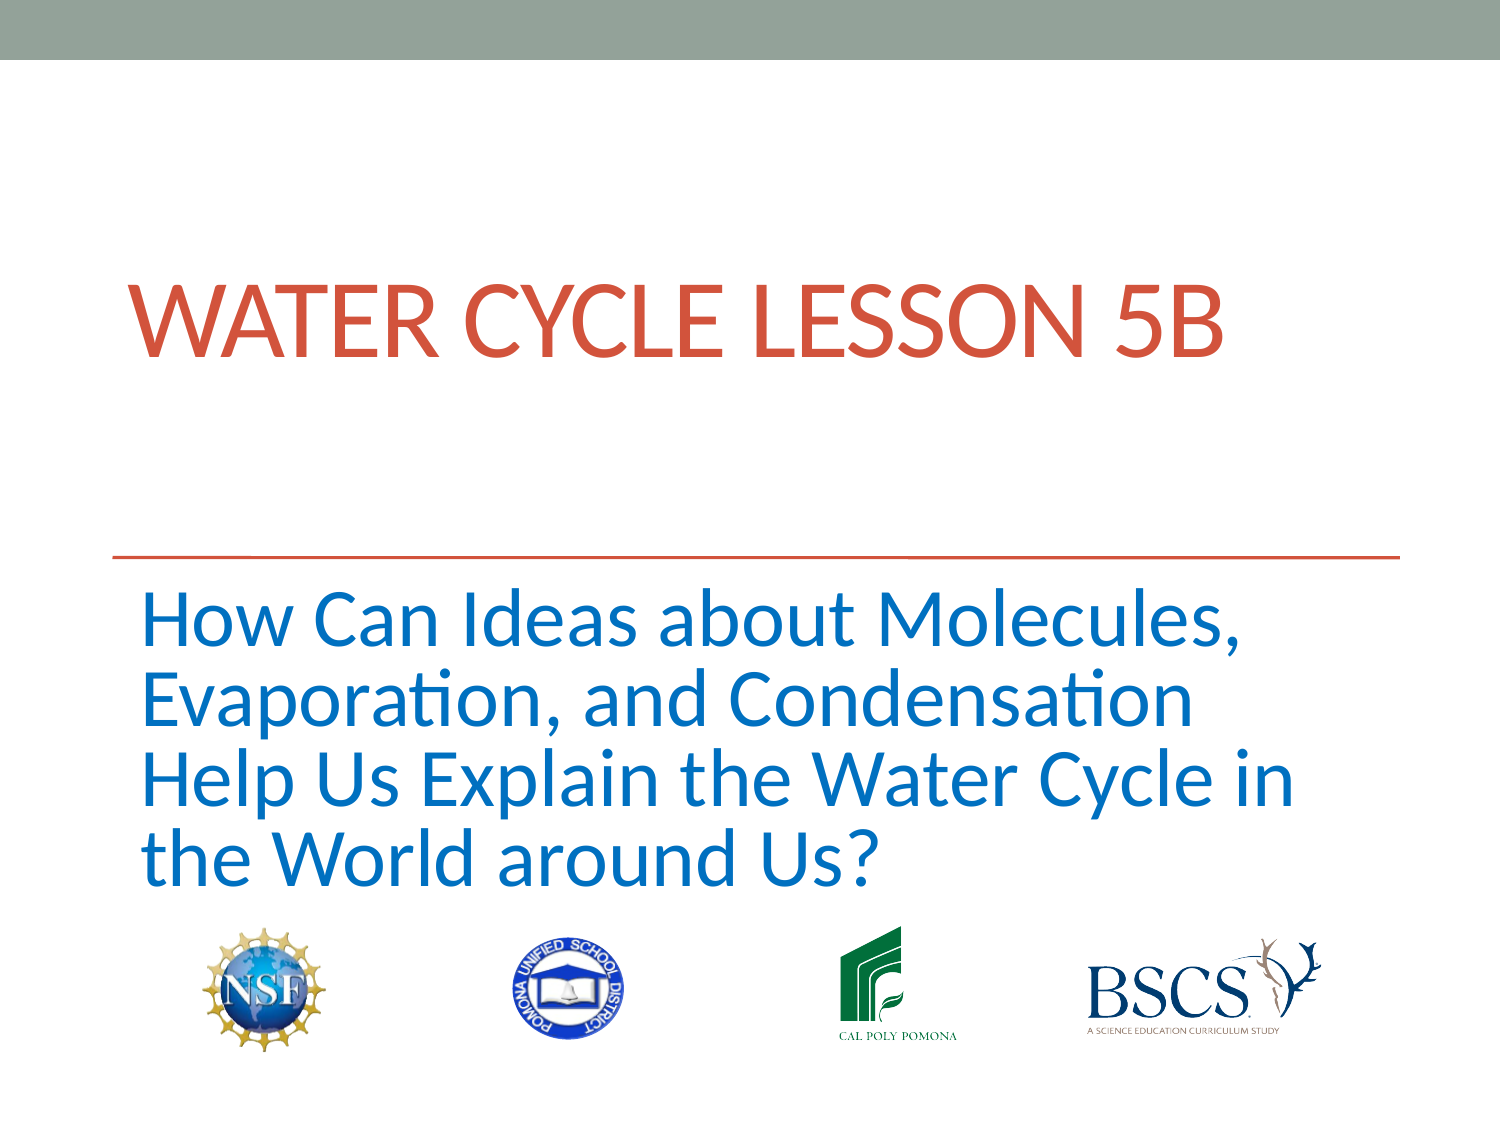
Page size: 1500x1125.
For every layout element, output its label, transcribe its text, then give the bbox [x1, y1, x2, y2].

picture [837, 924, 959, 1042]
title water cycle LESSON 5B [112, 200, 1400, 388]
subtitle How Can Ideas about Molecules, Evaporation, and Condensation Help Us Explain the Water Cycle in the World around Us? [125, 575, 1338, 1000]
picture [199, 924, 330, 1055]
picture [512, 937, 625, 1040]
picture [1087, 937, 1323, 1034]
